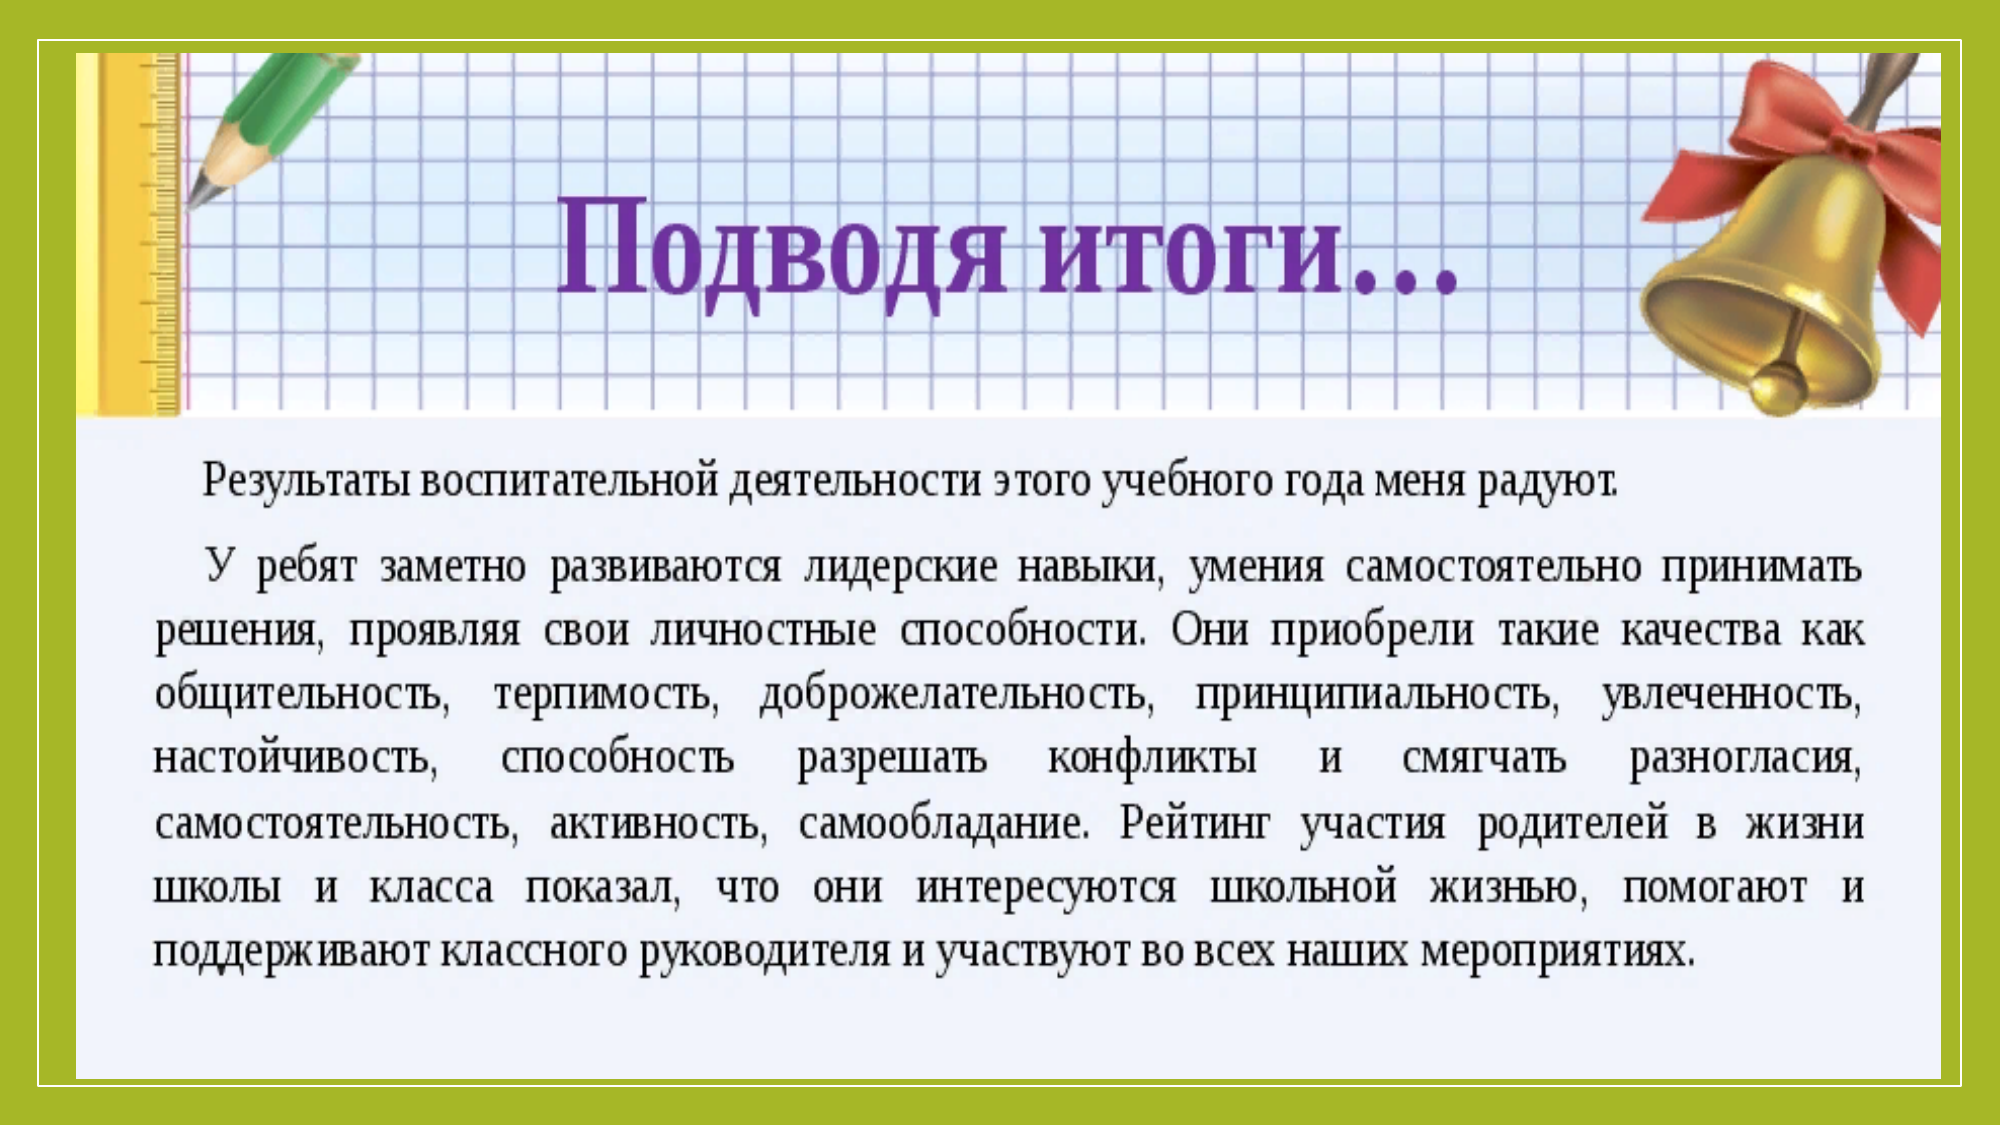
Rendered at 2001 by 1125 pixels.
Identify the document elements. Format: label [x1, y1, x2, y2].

picture [75, 53, 1942, 1080]
